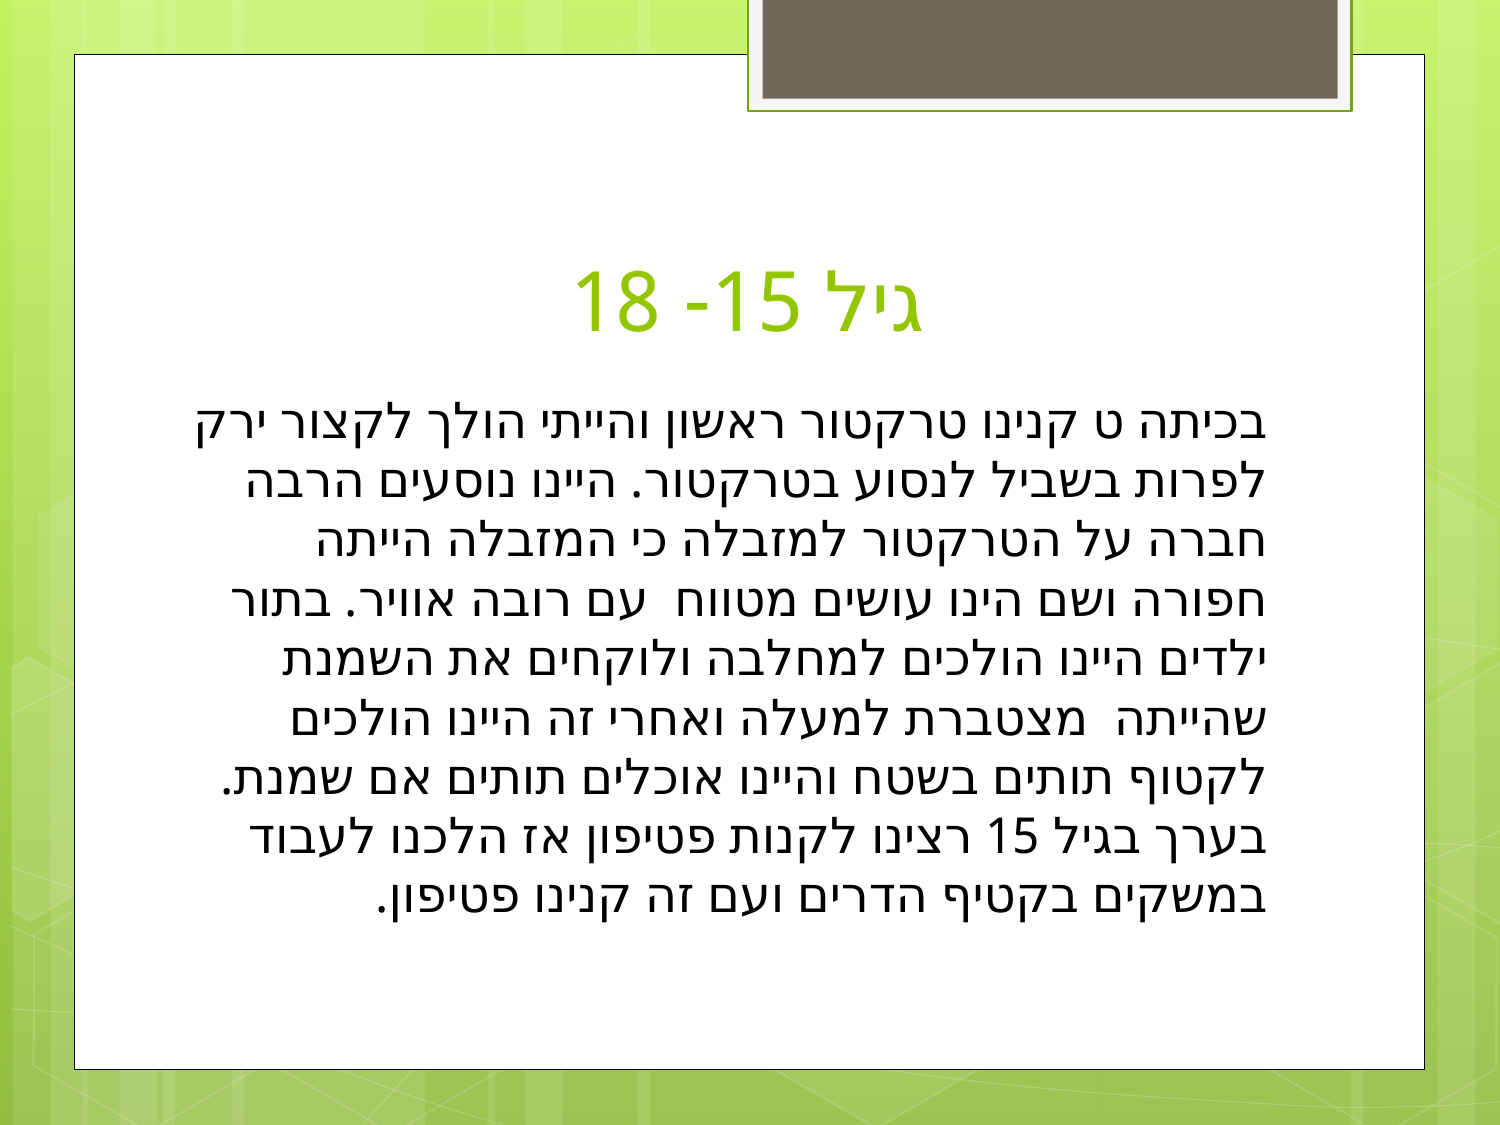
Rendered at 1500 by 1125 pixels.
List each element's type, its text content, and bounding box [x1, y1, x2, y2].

list בכיתה ט קנינו טרקטור ראשון והייתי הולך לקצור ירק לפרות בשביל לנסוע בטרקטור. היינו נוסעים הרבה חברה על הטרקטור למזבלה כי המזבלה הייתה חפורה ושם הינו עושים מטווח עם רובה אוויר. בתור ילדים היינו הולכים למחלבה ולוקחים את השמנת שהייתה מצטברת למעלה ואחרי זה היינו הולכים לקטוף תותים בשטח והיינו אוכלים תותים אם שמנת. בערך בגיל 15 רצינו לקנות פטיפון אז הלכנו לעבוד במשקים בקטיף הדרים ועם זה קנינו פטיפון. [171, 381, 1283, 957]
title גיל 15- 18 [171, 168, 1324, 357]
